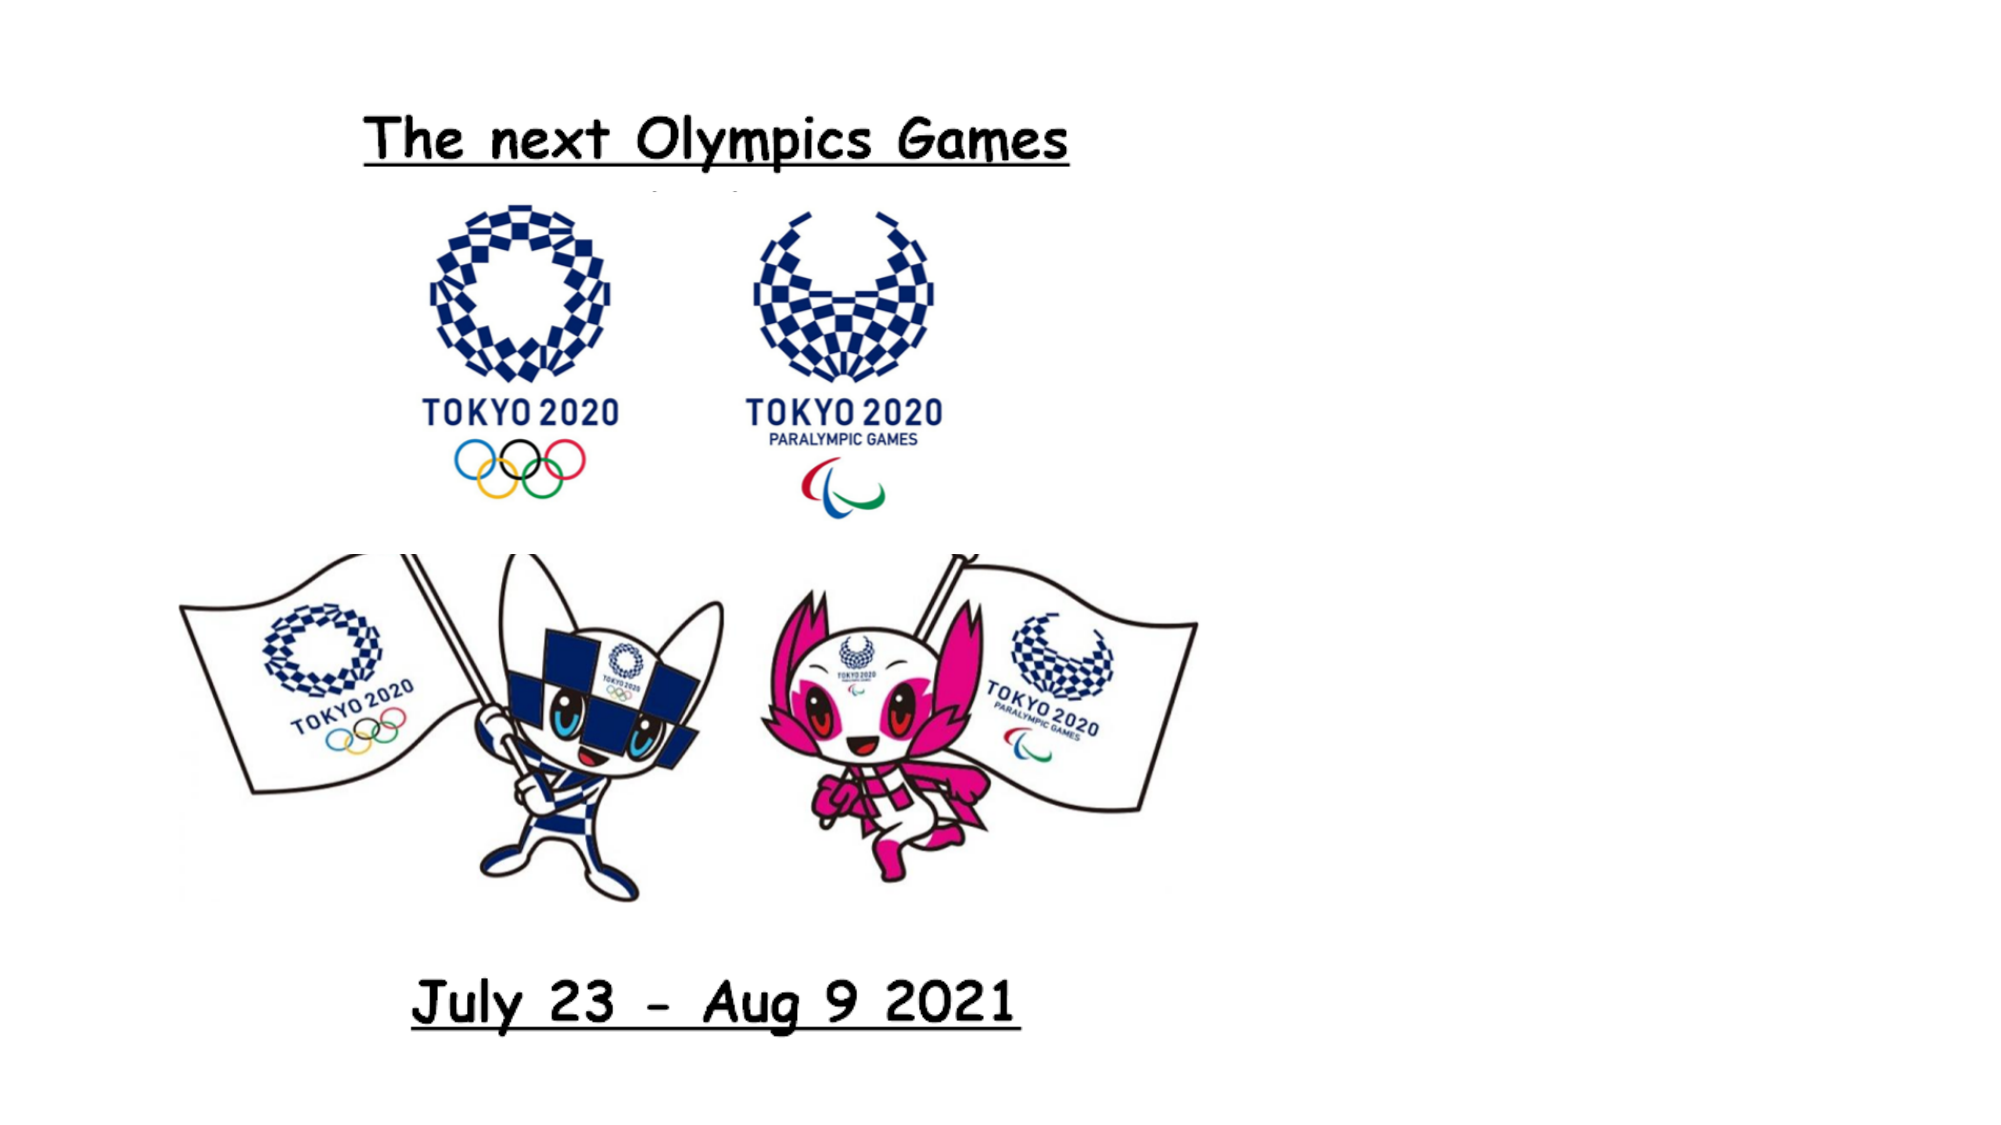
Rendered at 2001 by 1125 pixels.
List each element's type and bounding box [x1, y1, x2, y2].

picture [172, 23, 1259, 1085]
